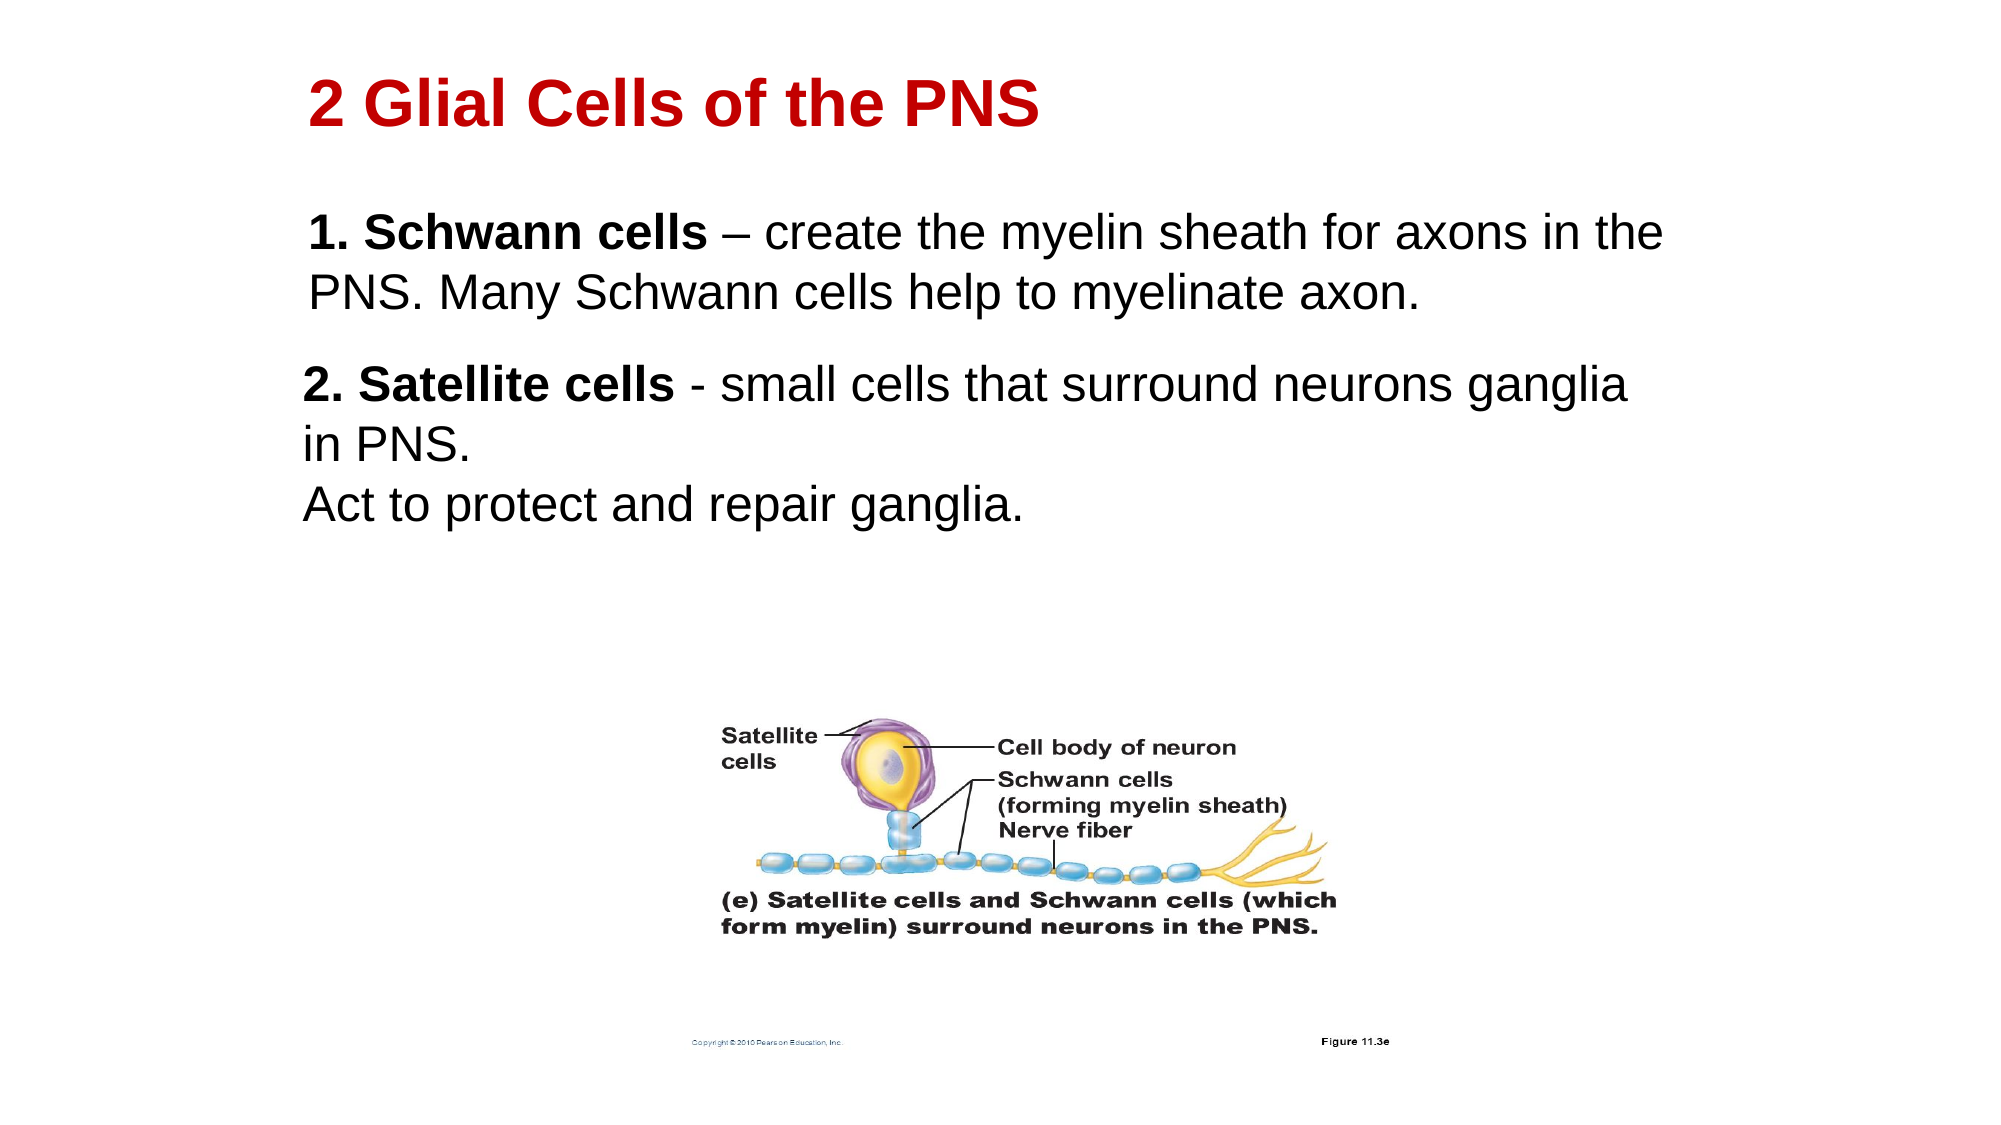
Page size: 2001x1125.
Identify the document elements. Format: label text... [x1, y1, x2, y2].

picture [683, 598, 1397, 1050]
text_box 2. Satellite cells - small cells that surround neurons ganglia in PNS. Act to protect and repair ganglia. [287, 343, 1674, 480]
text_box 2 Glial Cells of the PNS [293, 51, 1397, 147]
text_box 1. Schwann cells – create the myelin sheath for axons in the PNS. Many Schwann cells help to myelinate axon. [293, 191, 1707, 328]
